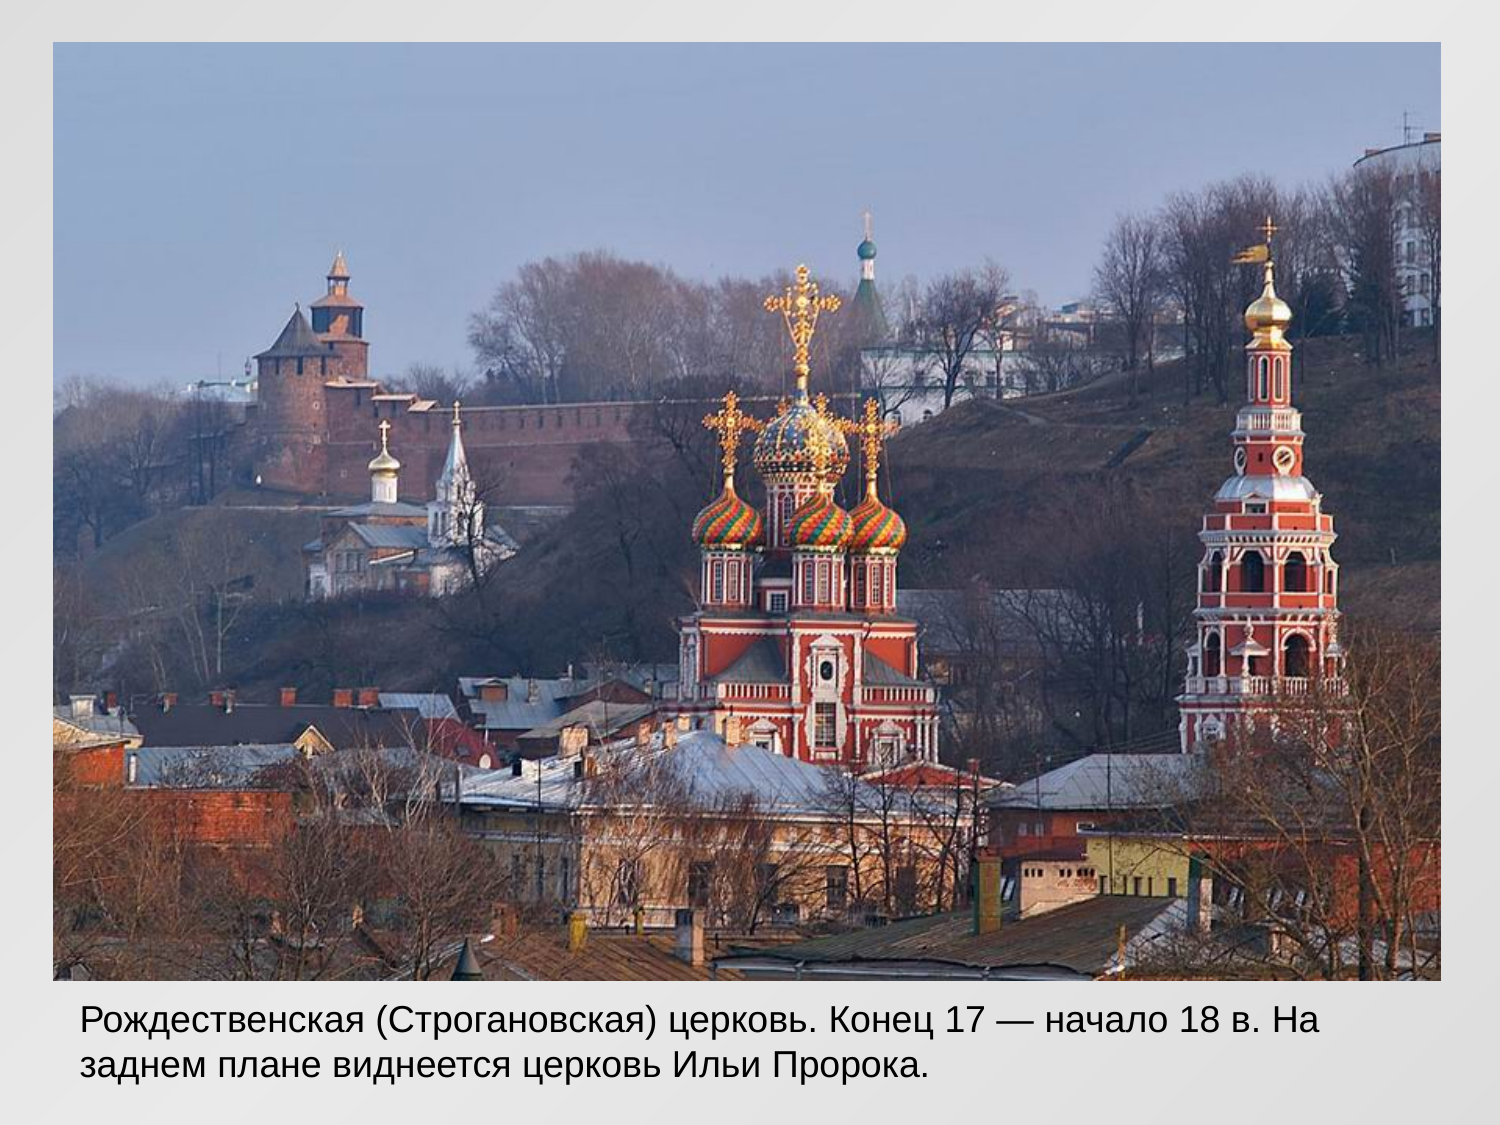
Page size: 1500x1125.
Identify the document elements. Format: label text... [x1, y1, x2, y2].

picture [52, 42, 1441, 981]
text_box Рождественская (Строгановская) церковь. Конец 17 — начало 18 в. На заднем плане виднеется церковь Ильи Пророка. [64, 990, 1436, 1093]
